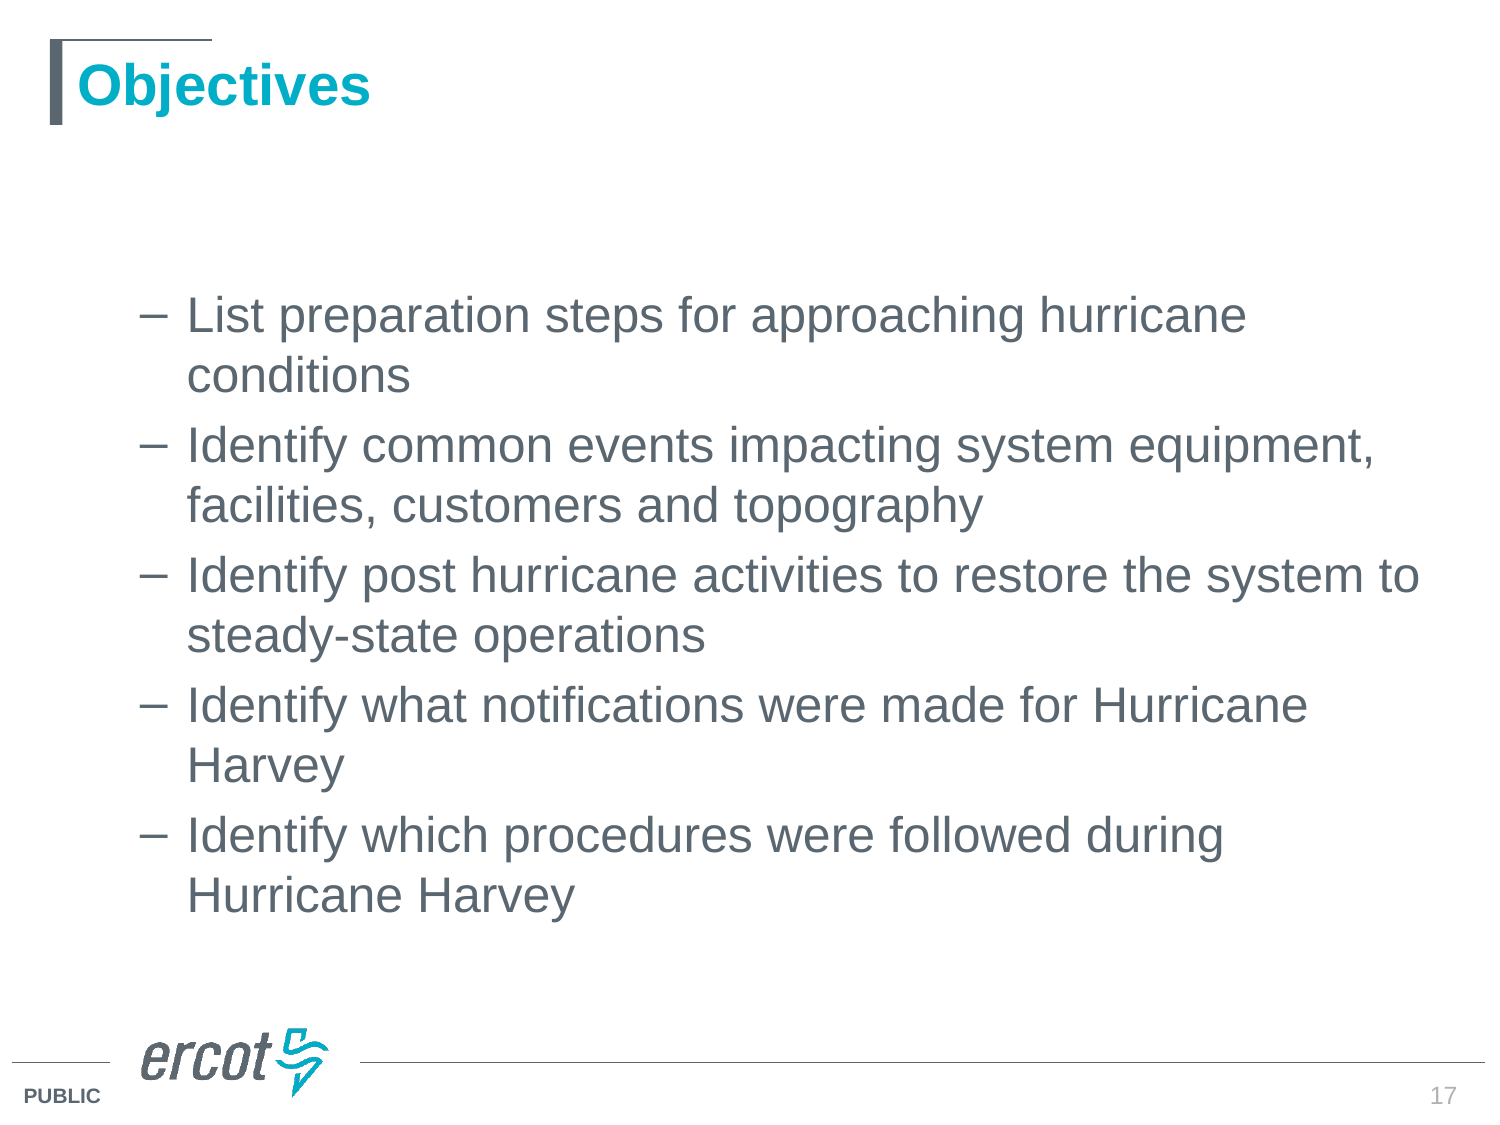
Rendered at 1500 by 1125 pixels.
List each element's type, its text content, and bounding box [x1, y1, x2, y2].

title Objectives [62, 39, 1450, 125]
picture [137, 1024, 332, 1100]
slide_number 17 [1400, 1076, 1488, 1113]
list List preparation steps for approaching hurricane conditions Identify common events impacting system equipment, facilities, customers and topography Identify post hurricane activities to restore the system to steady-state operations Identify what notifications were made for Hurricane Harvey Identify which procedures were followed during Hurricane Harvey [50, 200, 1450, 1000]
